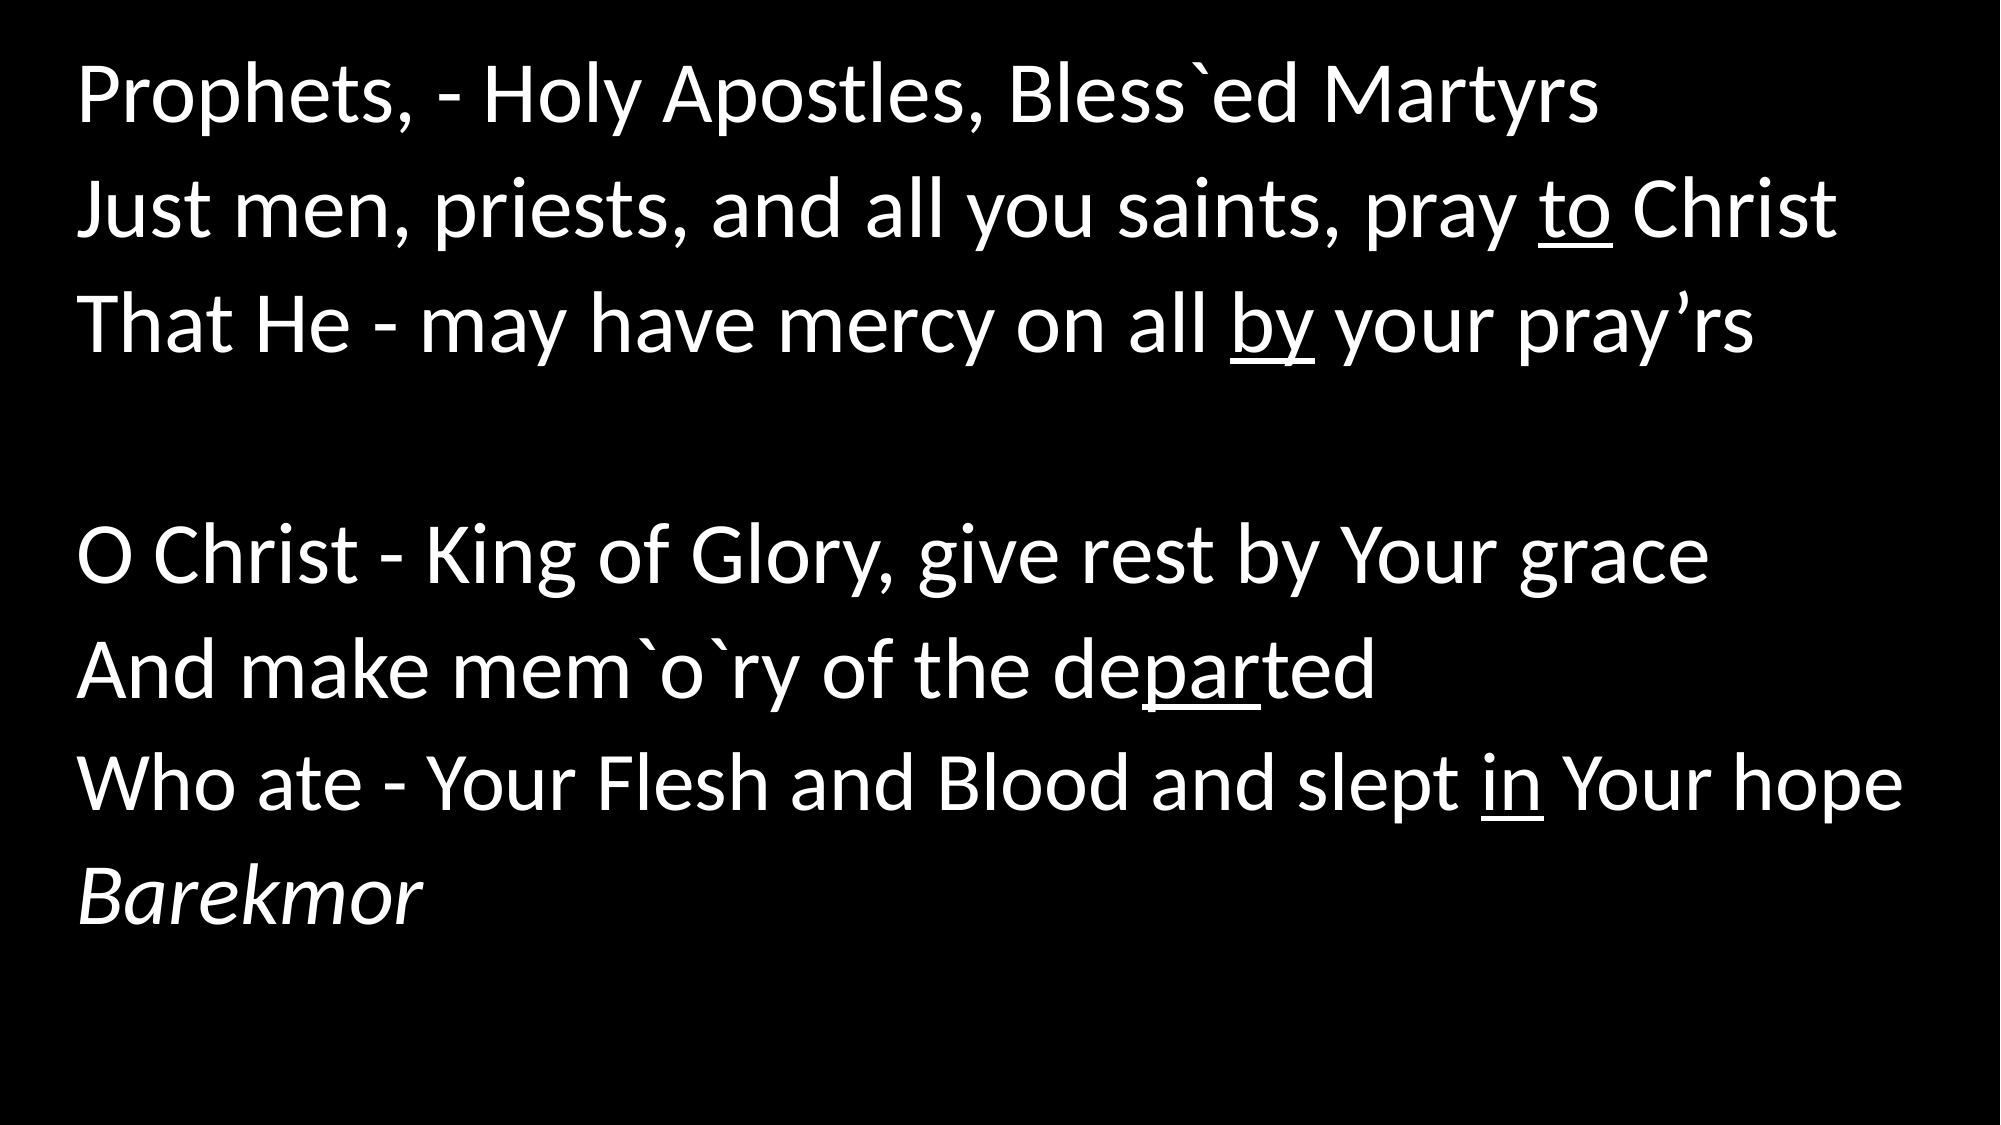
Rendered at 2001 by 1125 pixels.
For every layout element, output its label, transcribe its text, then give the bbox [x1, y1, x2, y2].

list Prophets, - Holy Apostles, Bless`ed Martyrs Just men, priests, and all you saints, pray to Christ That He - may have mercy on all by your pray’rs O Christ - King of Glory, give rest by Your grace And make mem`o`ry of the departed Who ate - Your Flesh and Blood and slept in Your hope Barekmor [61, 38, 1948, 1095]
